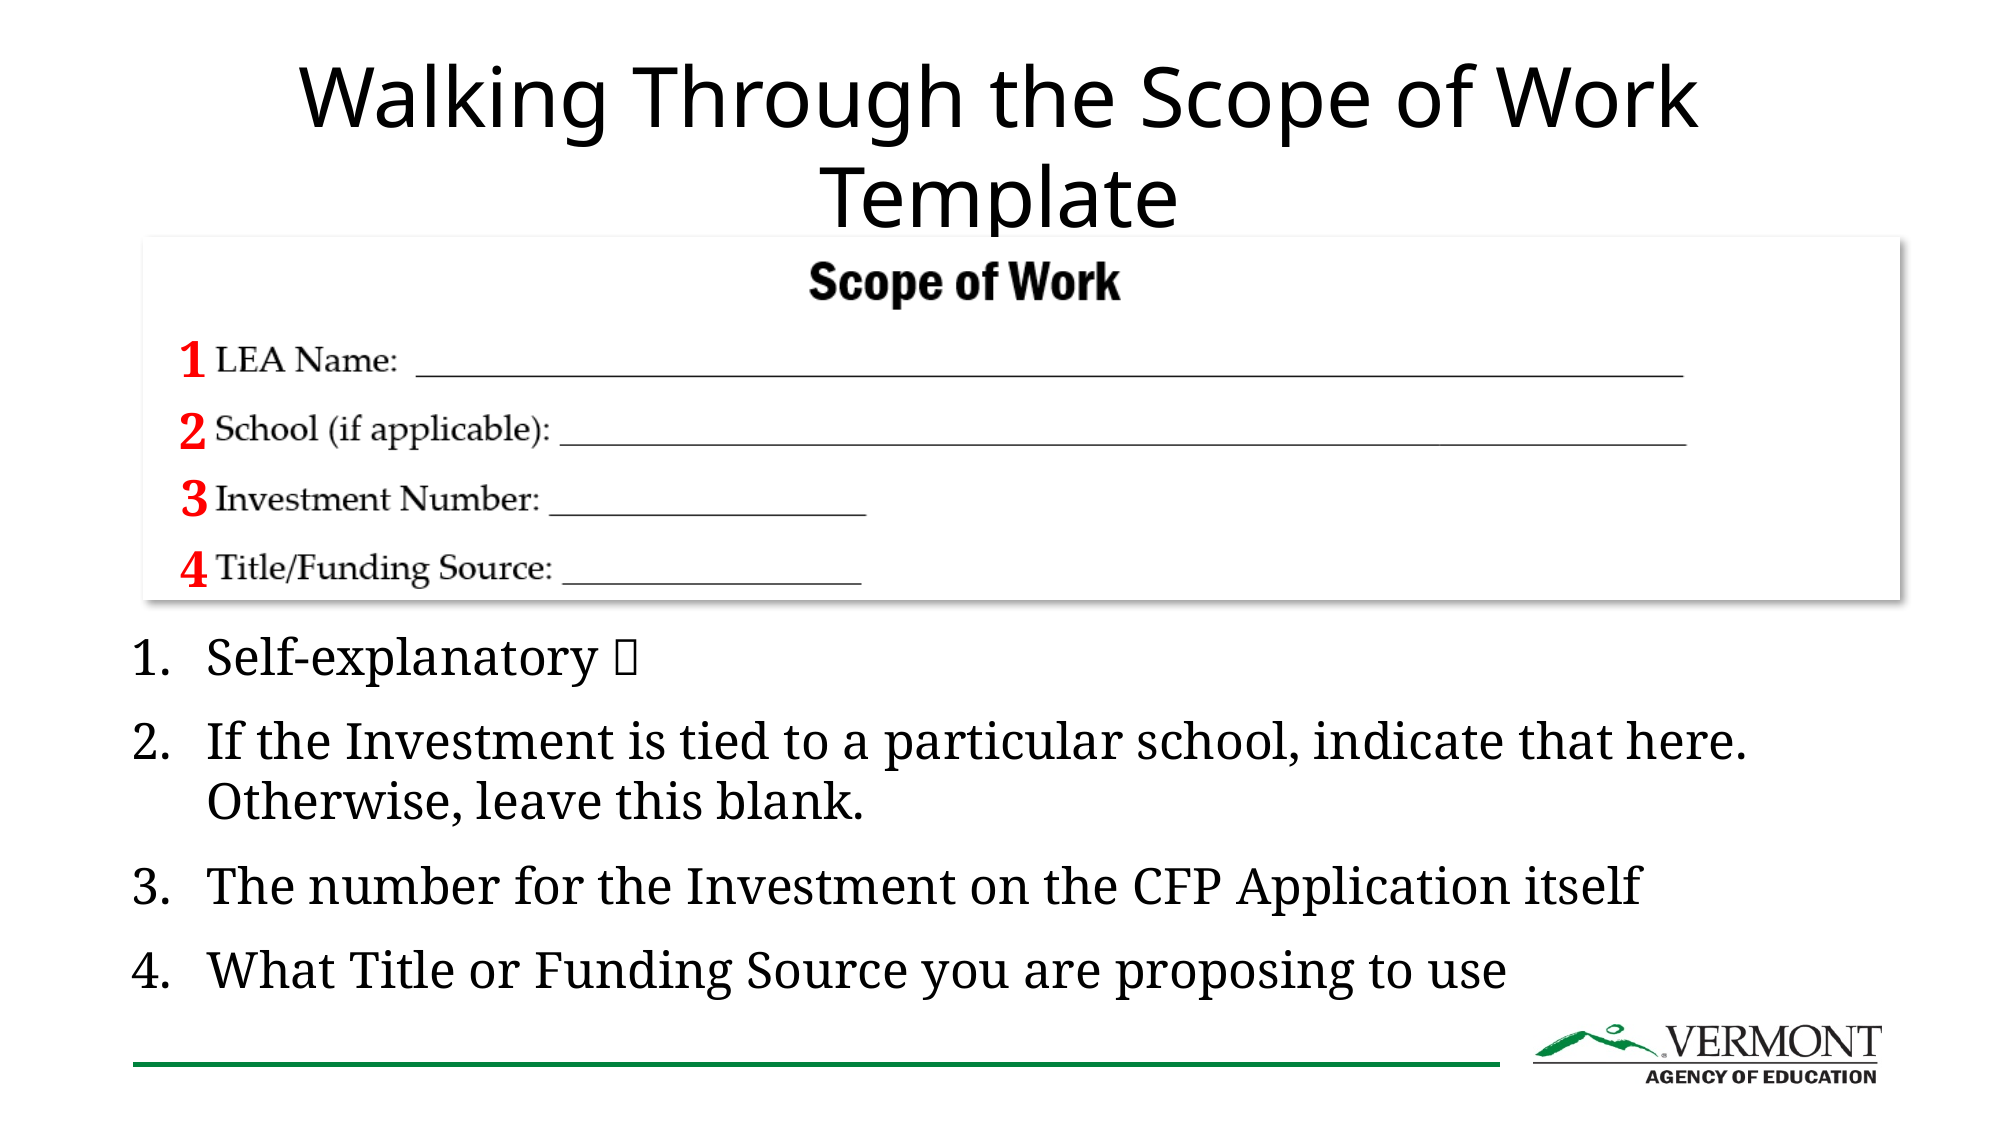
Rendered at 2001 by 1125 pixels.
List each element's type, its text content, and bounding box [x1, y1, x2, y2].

title Walking Through the Scope of Work Template [99, 50, 1900, 238]
picture [1533, 1056, 1882, 1101]
picture [143, 237, 1901, 600]
list Self-explanatory  If the Investment is tied to a particular school, indicate that here. Otherwise, leave this blank. The number for the Investment on the CFP Application itself What Title or Funding Source you are proposing to use [116, 618, 1900, 1056]
